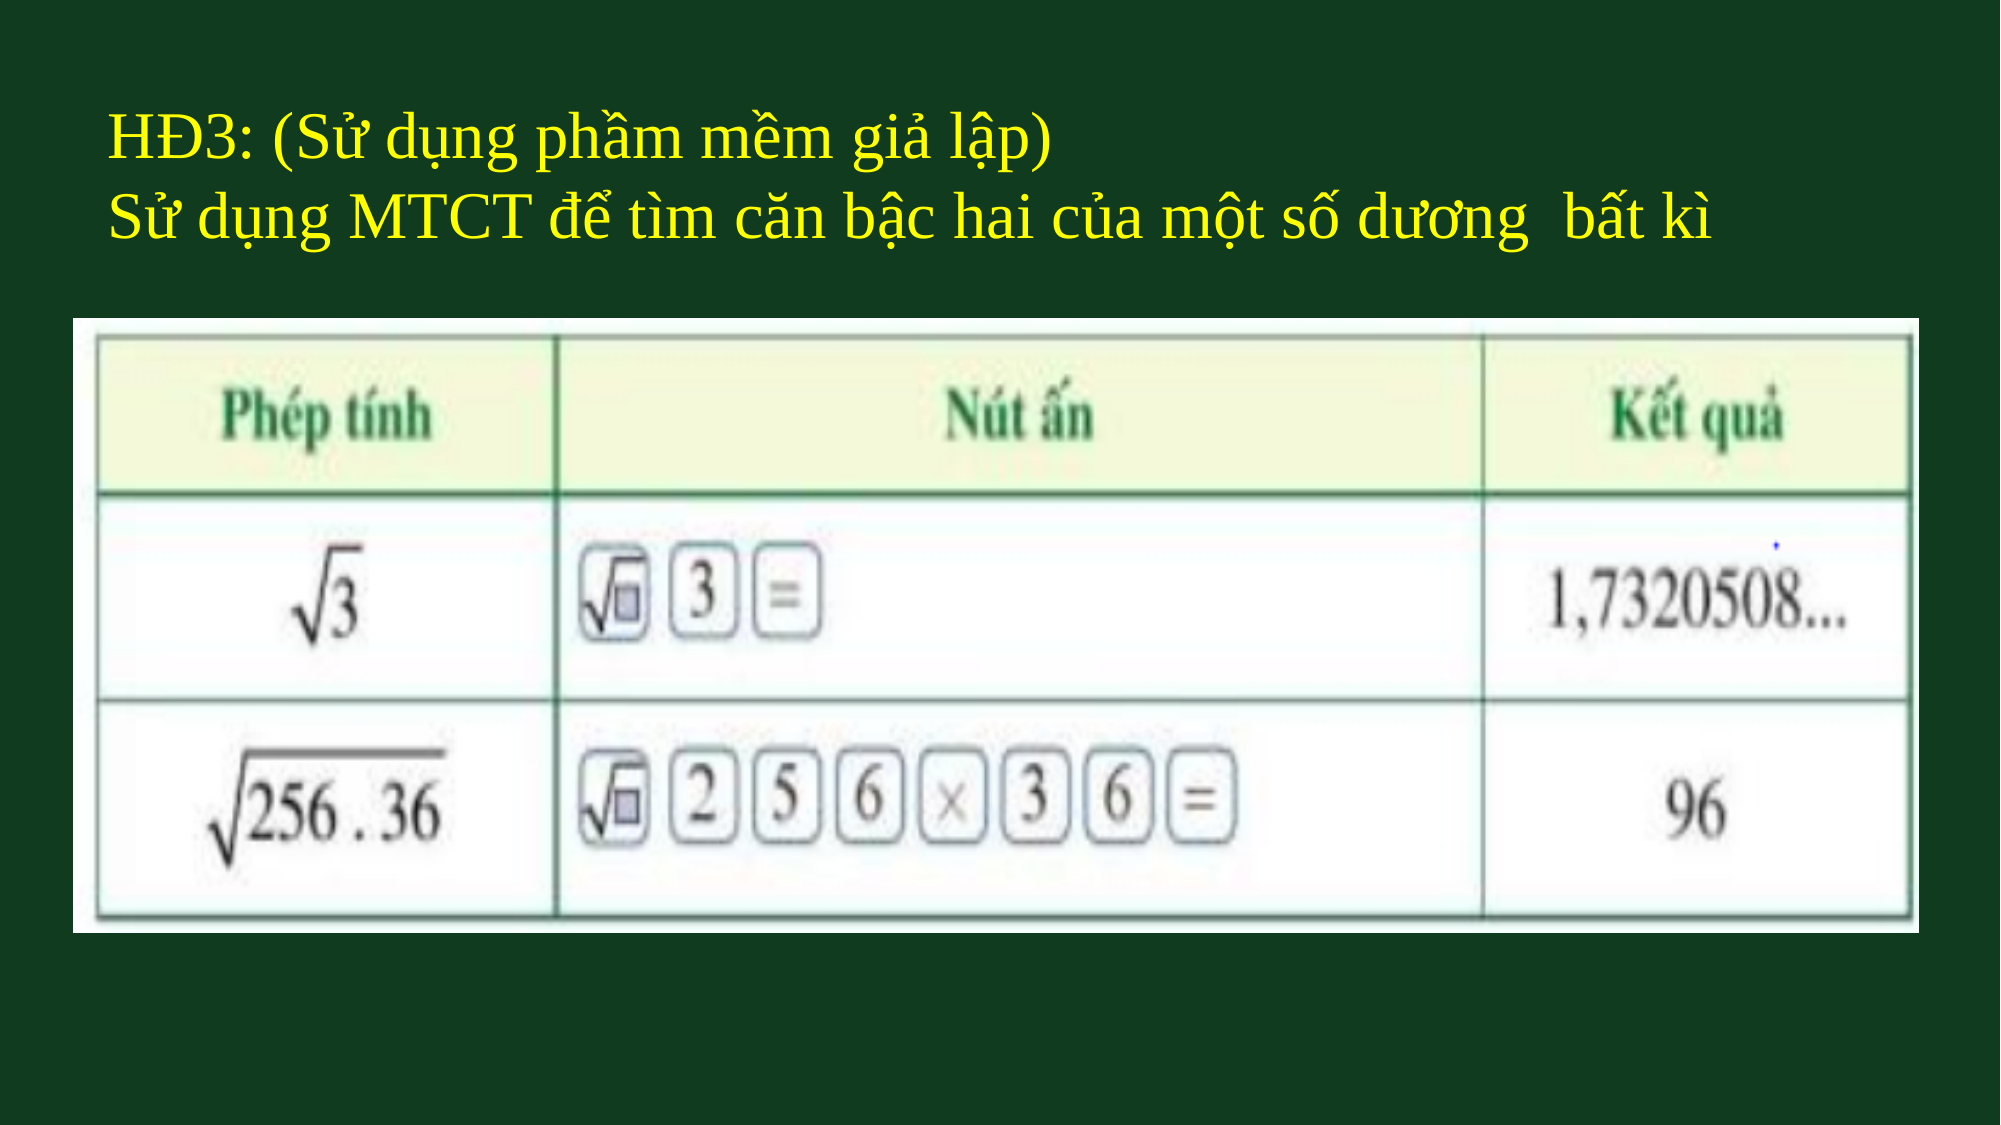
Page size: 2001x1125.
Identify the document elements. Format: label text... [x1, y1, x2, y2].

picture [73, 318, 1919, 933]
text_box HĐ3: (Sử dụng phầm mềm giả lập) Sử dụng MTCT để tìm căn bậc hai của một số dương bất kì [93, 84, 1731, 259]
